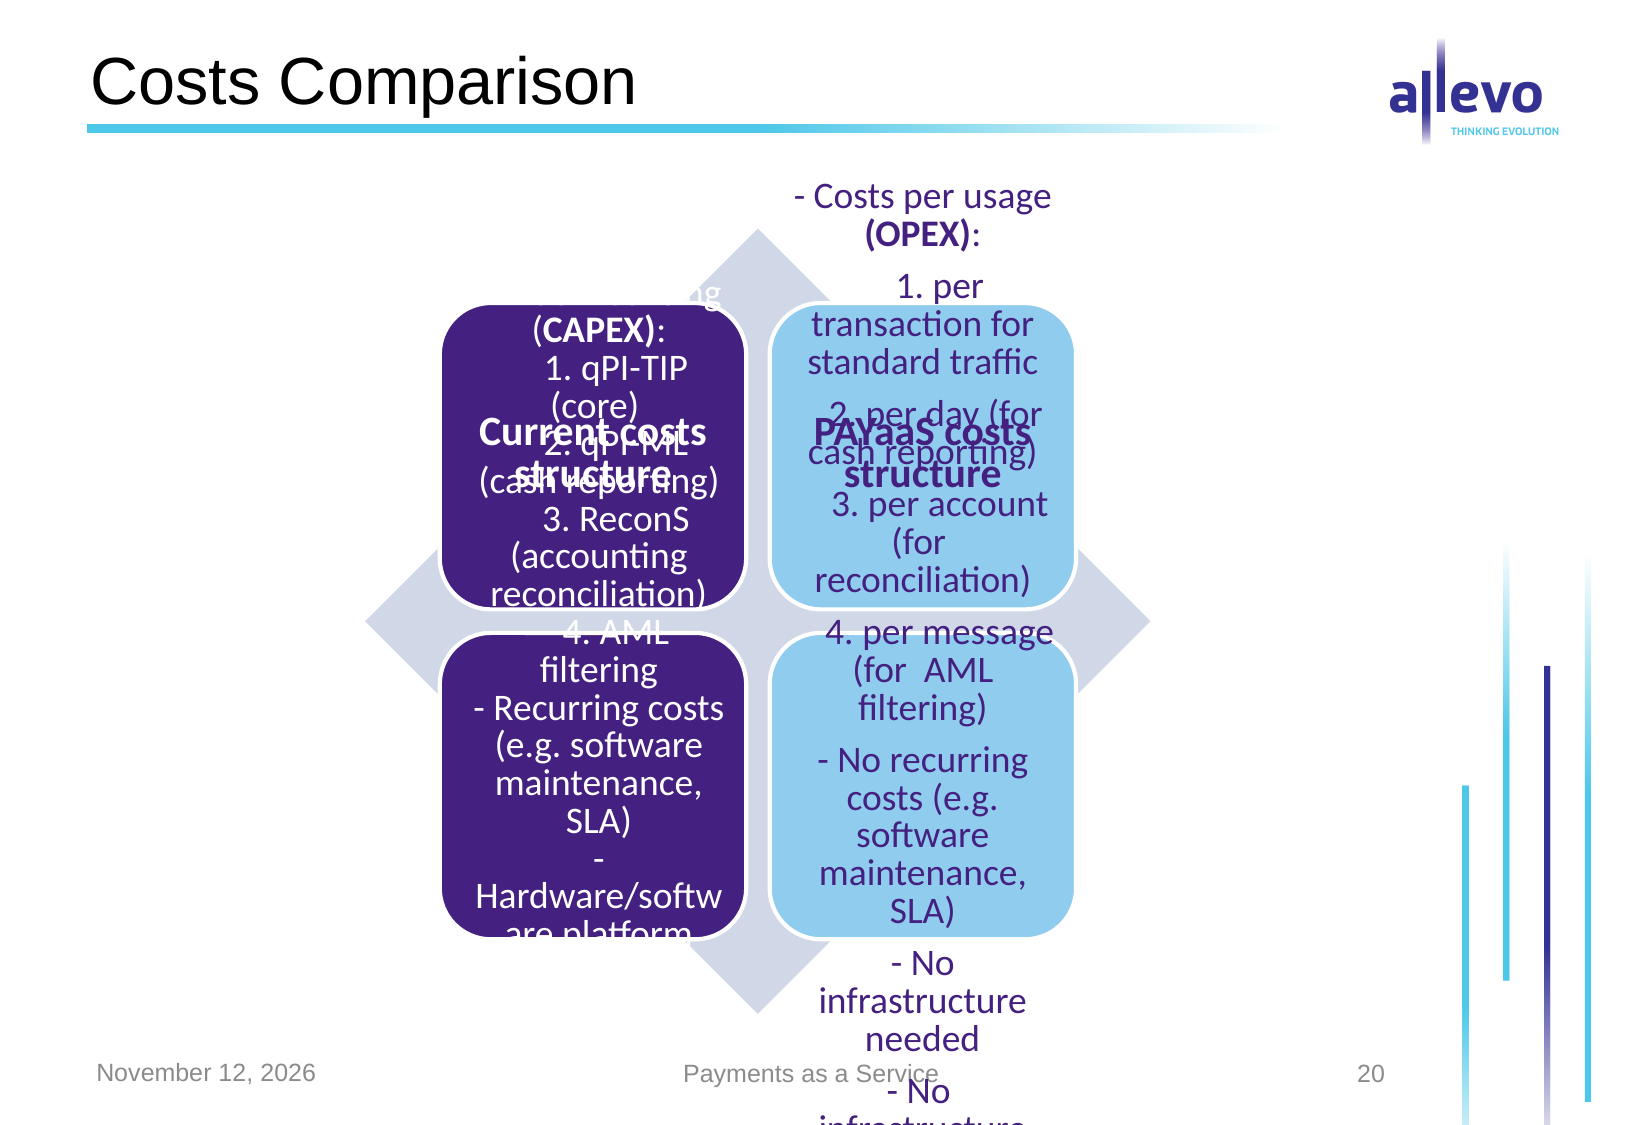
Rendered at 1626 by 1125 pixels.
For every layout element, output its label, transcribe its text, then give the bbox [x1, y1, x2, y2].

footer Payments as a Service [347, 1042, 1275, 1103]
title Costs Comparison [74, 24, 1369, 131]
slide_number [81, 1042, 338, 1100]
picture [1462, 490, 1591, 1125]
picture [87, 0, 1587, 180]
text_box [63, 228, 1452, 1015]
slide_number 20 [1312, 1042, 1400, 1103]
